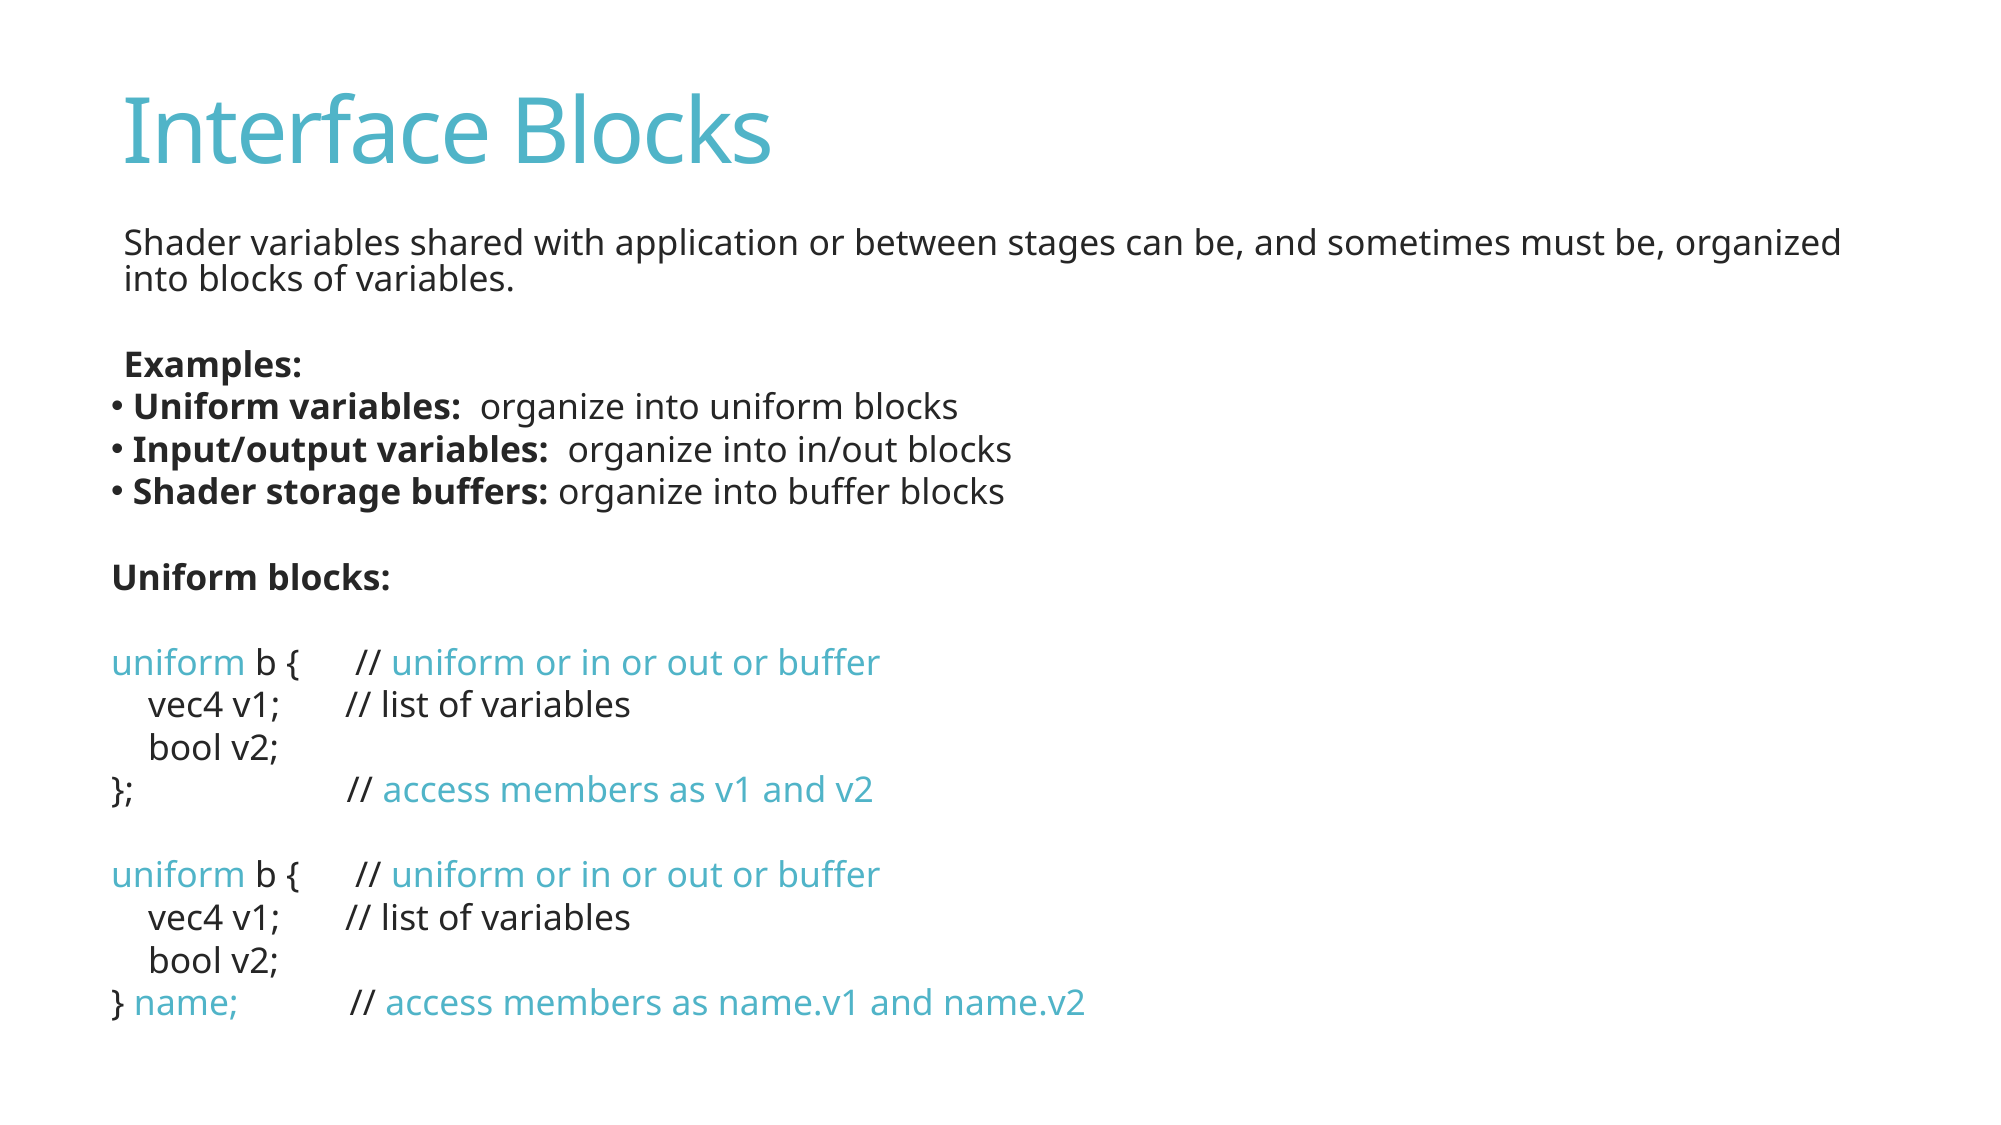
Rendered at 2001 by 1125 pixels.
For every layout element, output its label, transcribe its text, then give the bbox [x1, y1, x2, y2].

title Interface Blocks [107, 0, 1876, 219]
list Shader variables shared with application or between stages can be, and sometimes must be, organized into blocks of variables. Examples: Uniform variables: organize into uniform blocks Input/output variables: organize into in/out blocks Shader storage buffers: organize into buffer blocks Uniform blocks: uniform b { // uniform or in or out or buffer vec4 v1; // list of variables bool v2; }; // access members as v1 and v2 uniform b { // uniform or in or out or buffer vec4 v1; // list of variables bool v2; } name; // access members as name.v1 and name.v2 [96, 219, 1890, 1038]
